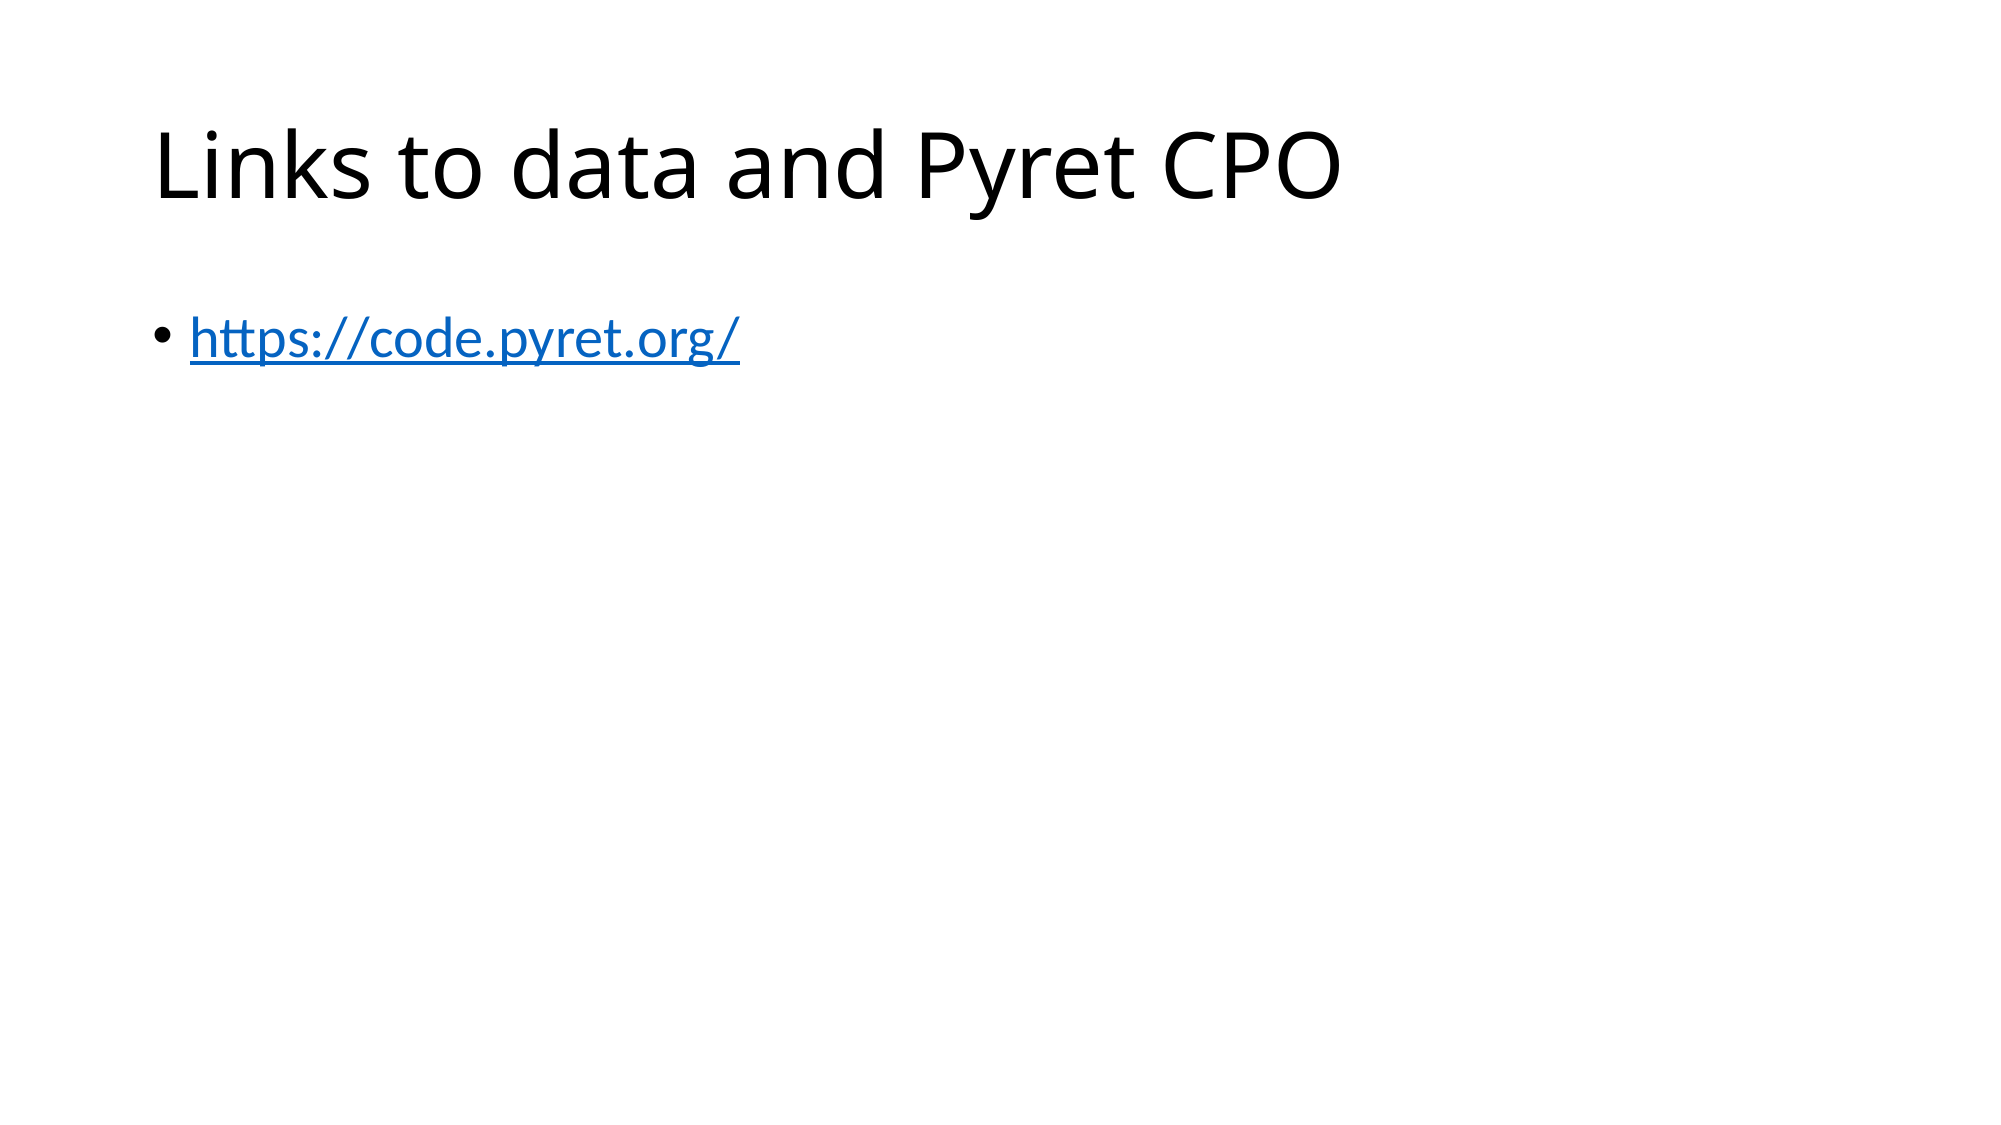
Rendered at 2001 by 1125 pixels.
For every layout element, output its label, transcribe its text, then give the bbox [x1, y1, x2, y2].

list https://code.pyret.org/ [137, 299, 1863, 1014]
title Links to data and Pyret CPO [137, 59, 1863, 278]
